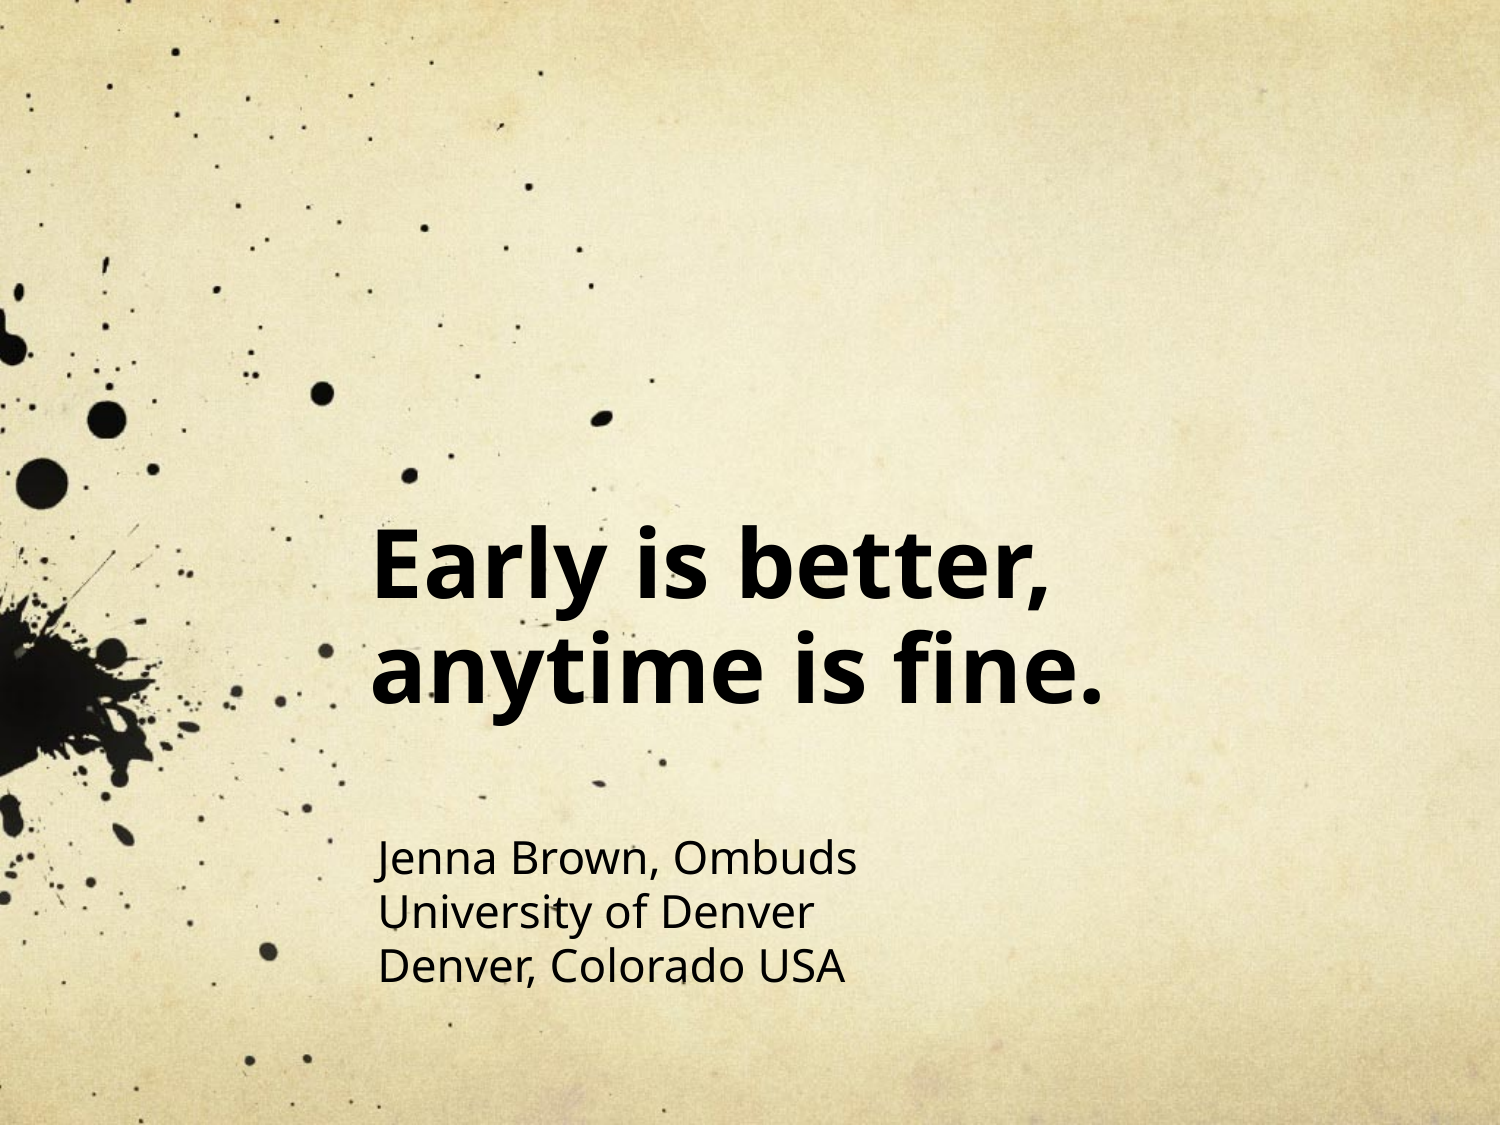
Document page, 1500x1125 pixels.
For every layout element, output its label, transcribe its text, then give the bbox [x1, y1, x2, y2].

subtitle Jenna Brown, Ombuds University of Denver Denver, Colorado USA [362, 829, 1425, 1023]
picture [0, 0, 1500, 1125]
title Early is better, anytime is fine. [362, 512, 1425, 827]
